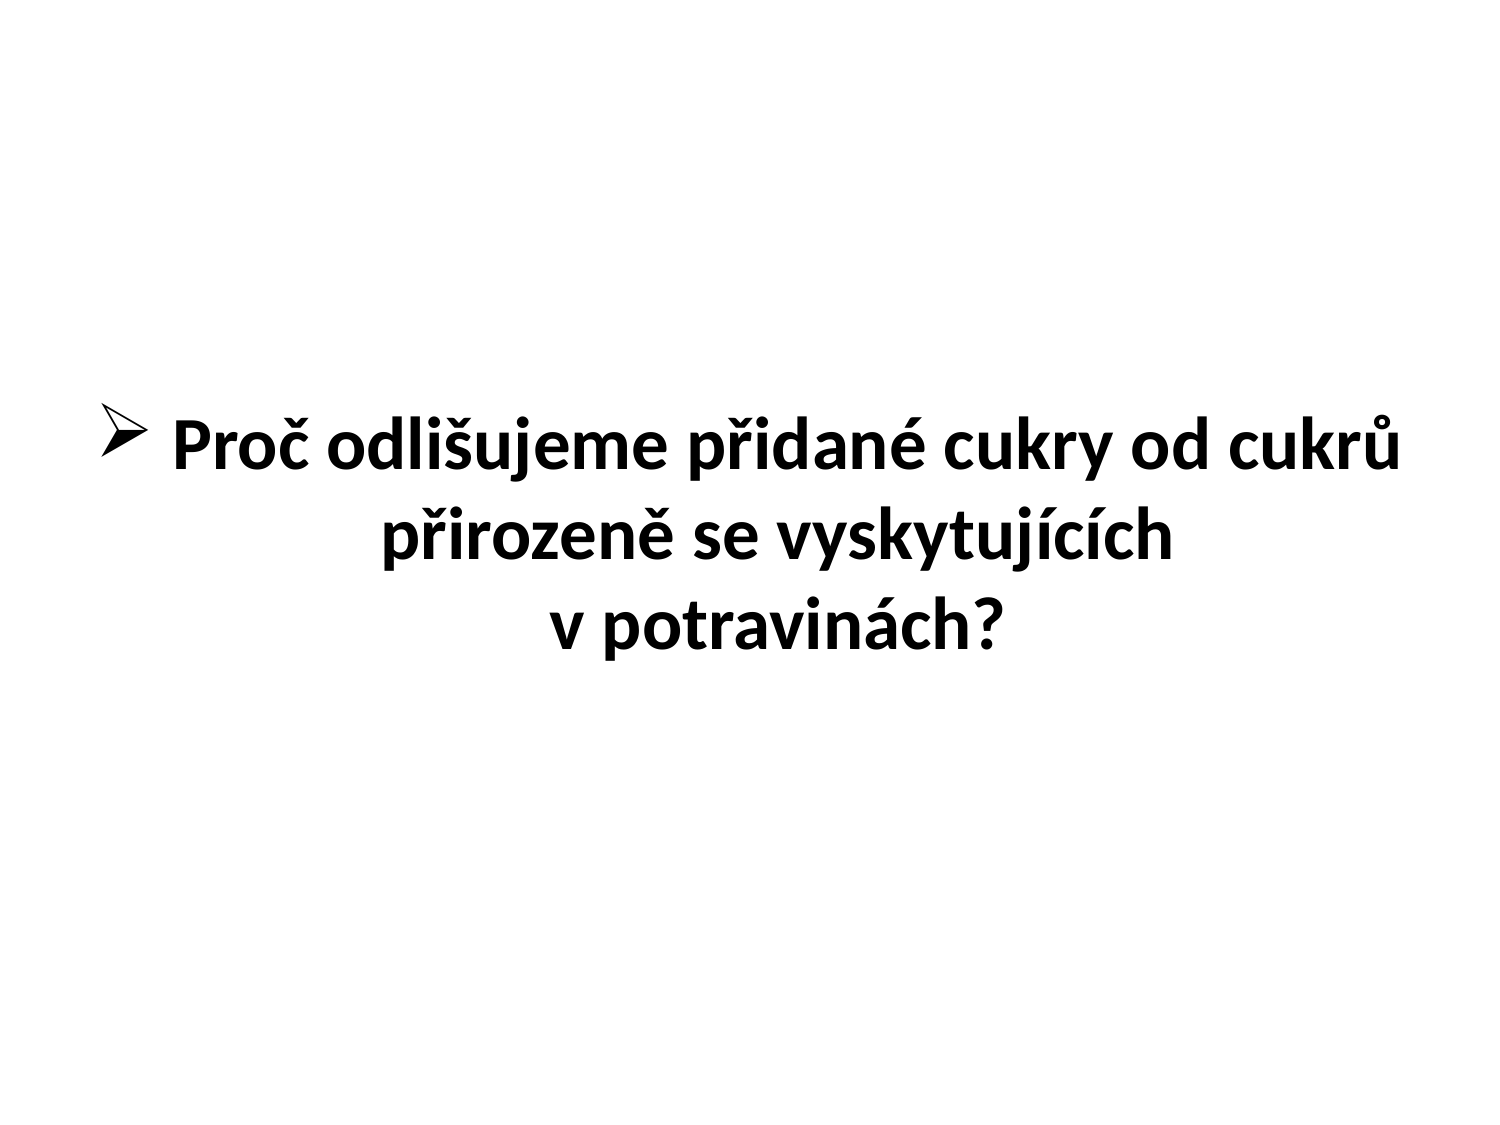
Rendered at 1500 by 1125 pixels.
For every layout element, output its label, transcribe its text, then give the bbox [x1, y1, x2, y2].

list Proč odlišujeme přidané cukry od cukrů přirozeně se vyskytujících v potravinách? [75, 386, 1425, 1005]
